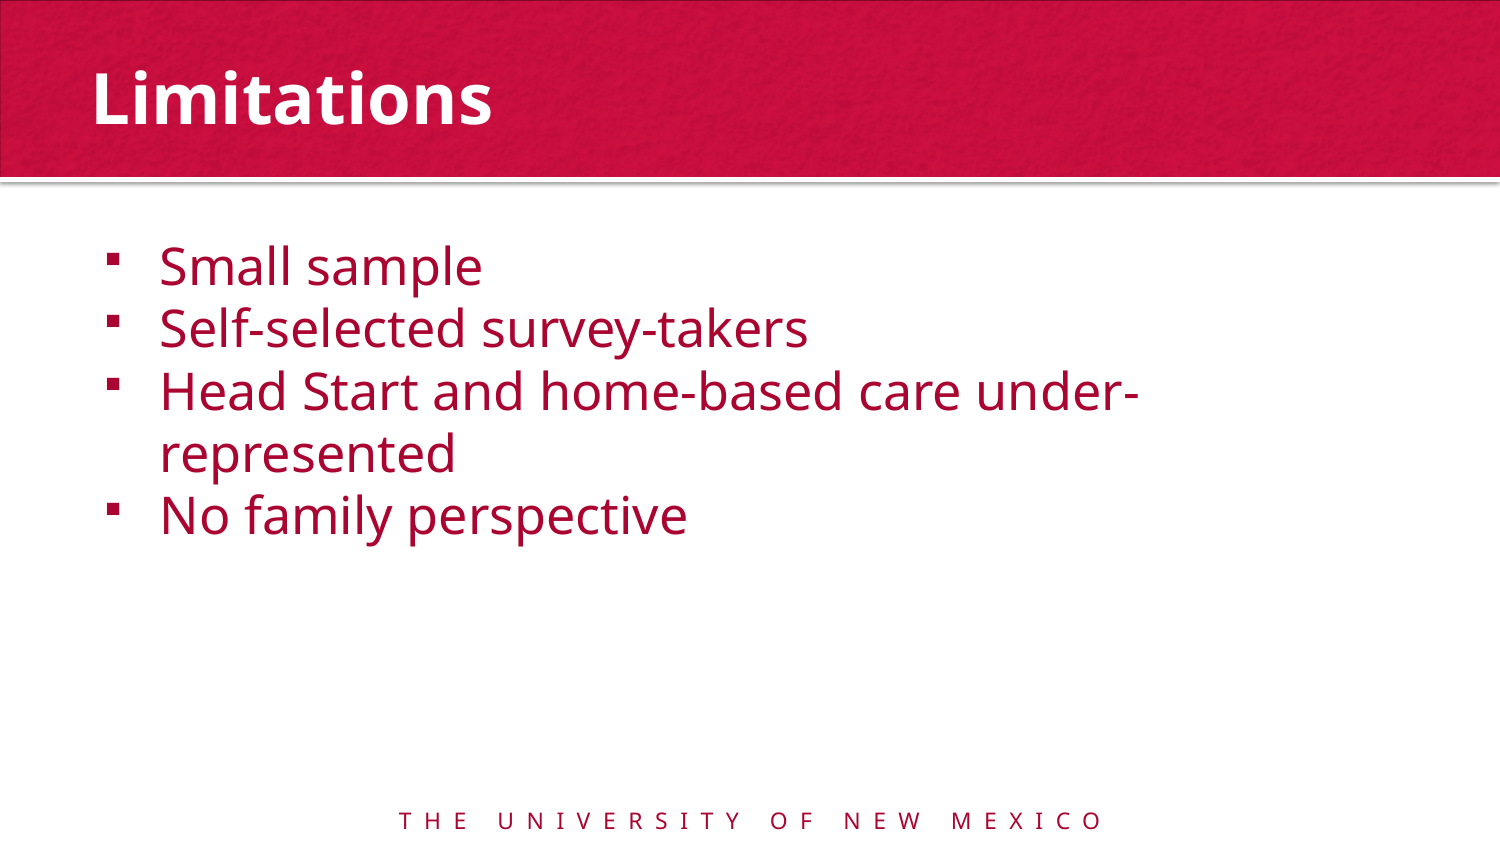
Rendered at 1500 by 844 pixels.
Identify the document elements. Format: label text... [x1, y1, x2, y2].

picture [0, 0, 1500, 177]
title Limitations [75, 19, 1425, 174]
list Small sample Self-selected survey-takers Head Start and home-based care under-represented No family perspective [75, 218, 1425, 788]
